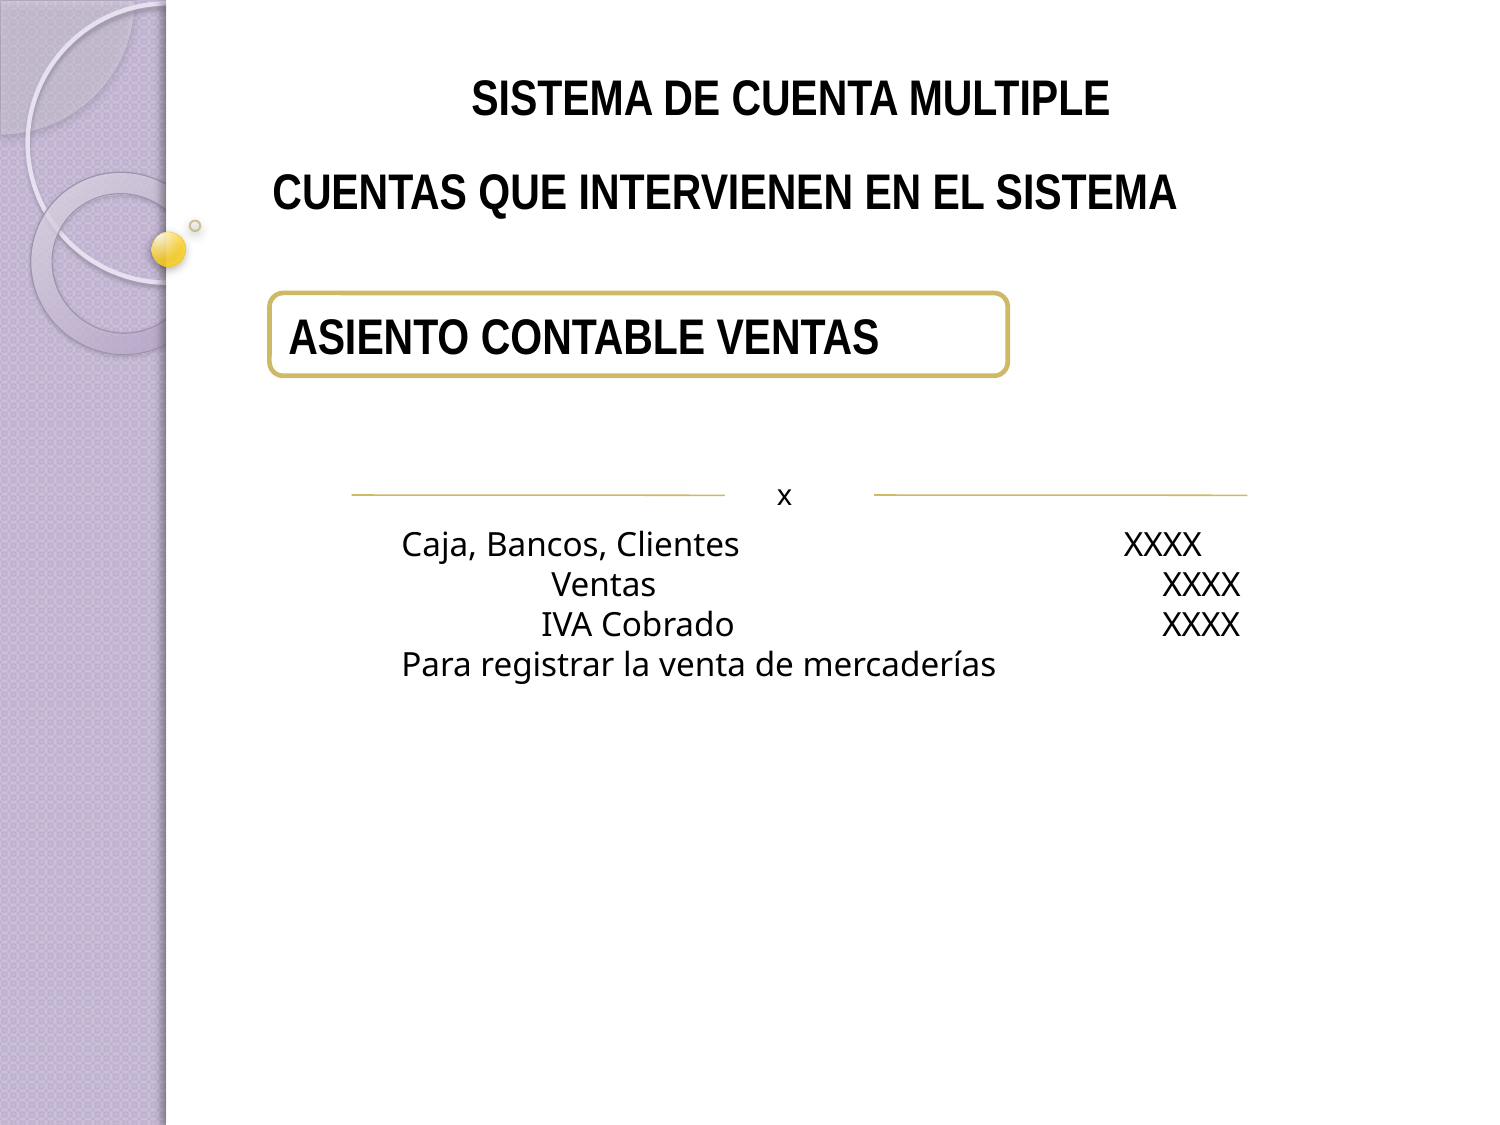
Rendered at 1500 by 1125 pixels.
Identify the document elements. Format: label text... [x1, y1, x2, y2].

text_box ASIENTO CONTABLE VENTAS [267, 290, 1010, 378]
text_box CUENTAS QUE INTERVIENEN EN EL SISTEMA [257, 152, 1336, 228]
text_box SISTEMA DE CUENTA MULTIPLE [257, 58, 1336, 134]
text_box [351, 468, 1325, 693]
